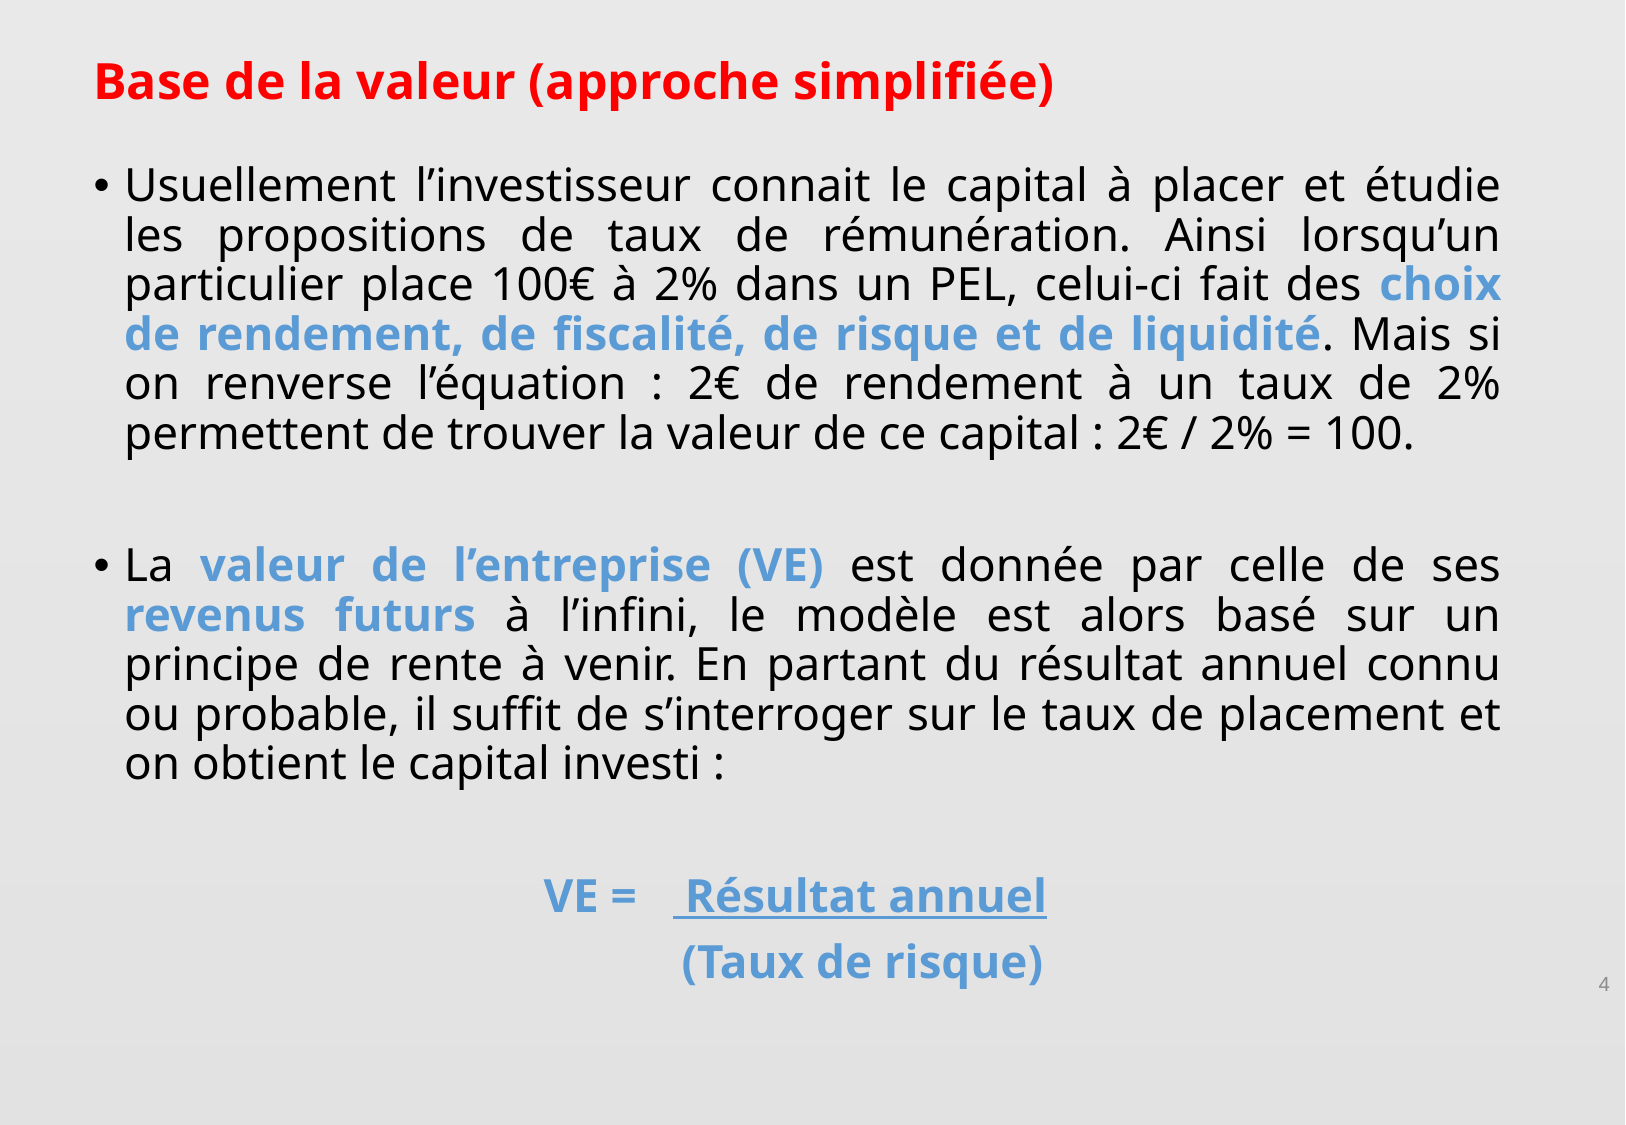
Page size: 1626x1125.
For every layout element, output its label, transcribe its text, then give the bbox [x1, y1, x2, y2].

slide_number 4 [1516, 940, 1625, 1026]
list Usuellement l’investisseur connait le capital à placer et étudie les propositions de taux de rémunération. Ainsi lorsqu’un particulier place 100€ à 2% dans un PEL, celui-ci fait des choix de rendement, de fiscalité, de risque et de liquidité. Mais si on renverse l’équation : 2€ de rendement à un taux de 2% permettent de trouver la valeur de ce capital : 2€ / 2% = 100. La valeur de l’entreprise (VE) est donnée par celle de ses revenus futurs à l’infini, le modèle est alors basé sur un principe de rente à venir. En partant du résultat annuel connu ou probable, il suffit de s’interroger sur le taux de placement et on obtient le capital investi : VE = Résultat annuel (Taux de risque) [78, 154, 1517, 1059]
title Base de la valeur (approche simplifiée) [78, 19, 1406, 147]
